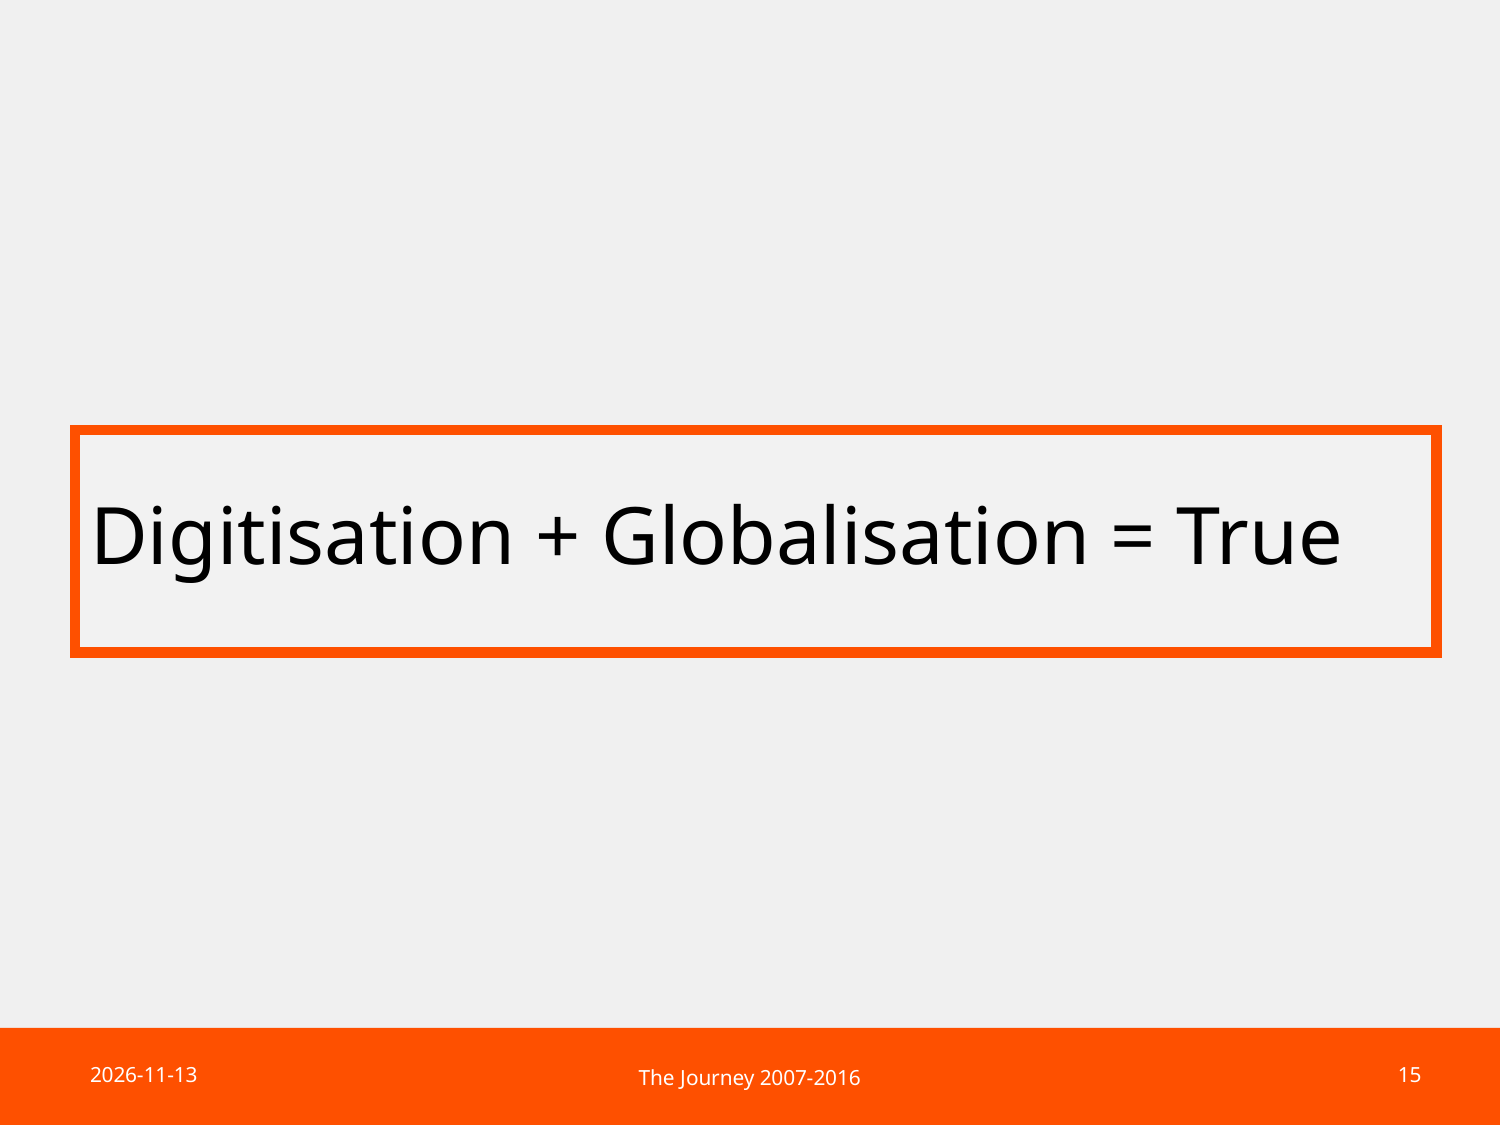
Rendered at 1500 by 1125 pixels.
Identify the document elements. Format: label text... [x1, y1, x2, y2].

slide_number 15 [1099, 1046, 1437, 1106]
text_box [74, 429, 1437, 653]
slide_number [75, 1046, 413, 1106]
